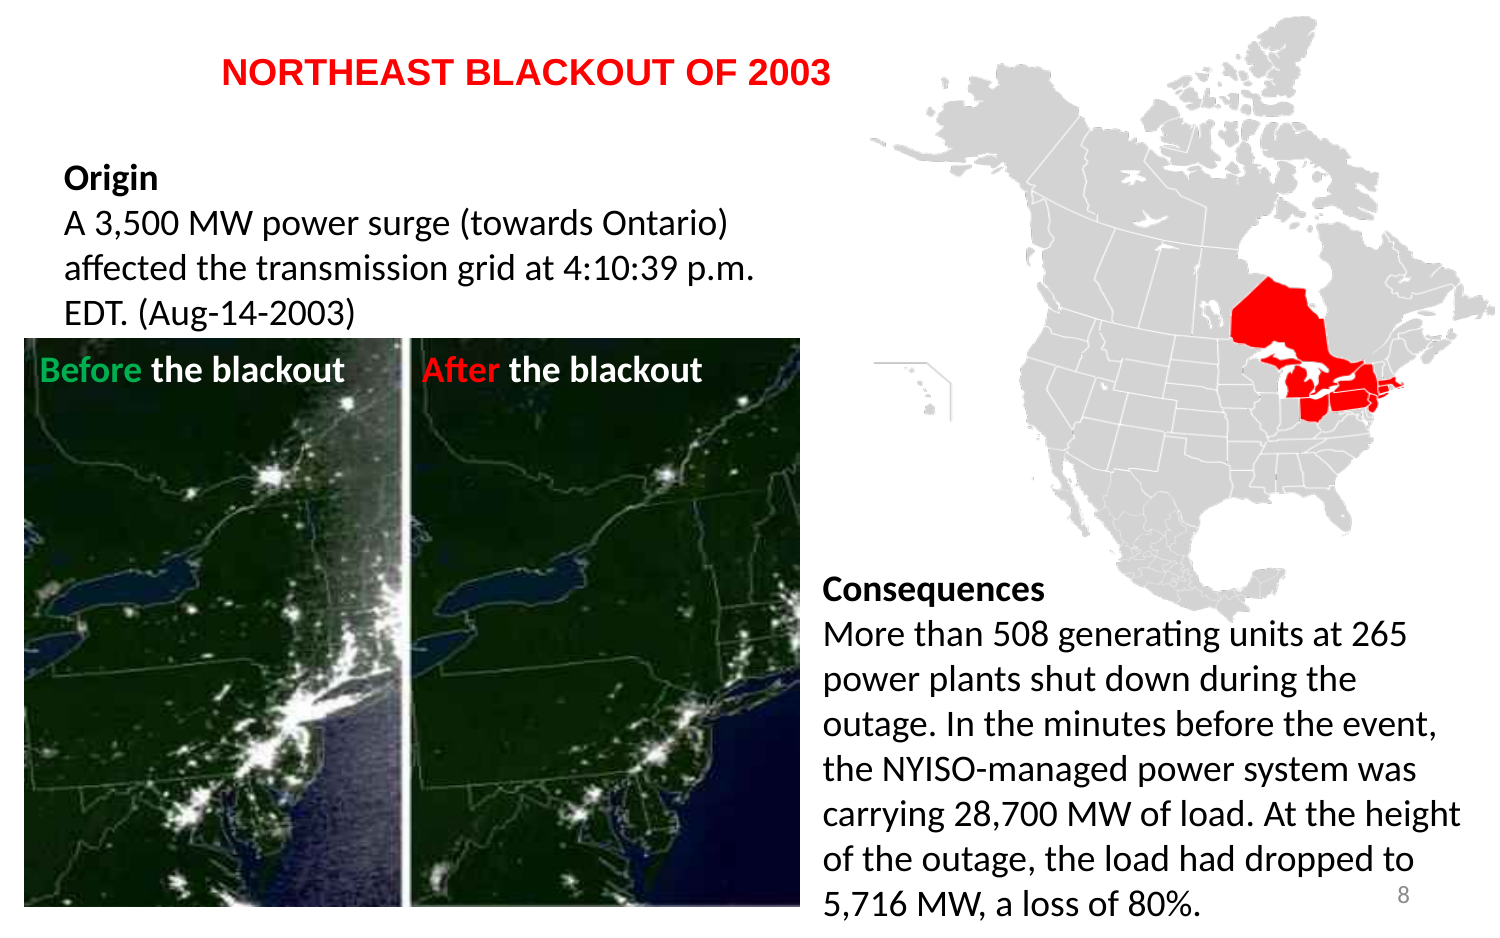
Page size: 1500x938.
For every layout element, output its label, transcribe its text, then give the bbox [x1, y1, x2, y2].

picture [869, 16, 1496, 623]
picture [24, 337, 800, 907]
slide_number 8 [1074, 868, 1425, 919]
text_box Consequences More than 508 generating units at 265 power plants shut down during the outage. In the minutes before the event, the NYISO-managed power system was carrying 28,700 MW of load. At the height of the outage, the load had dropped to 5,716 MW, a loss of 80%. [807, 556, 1492, 932]
text_box Origin A 3,500 MW power surge (towards Ontario) affected the transmission grid at 4:10:39 p.m. EDT. (Aug-14-2003) [49, 145, 800, 337]
title Northeast Blackout of 2003 [0, 41, 864, 100]
